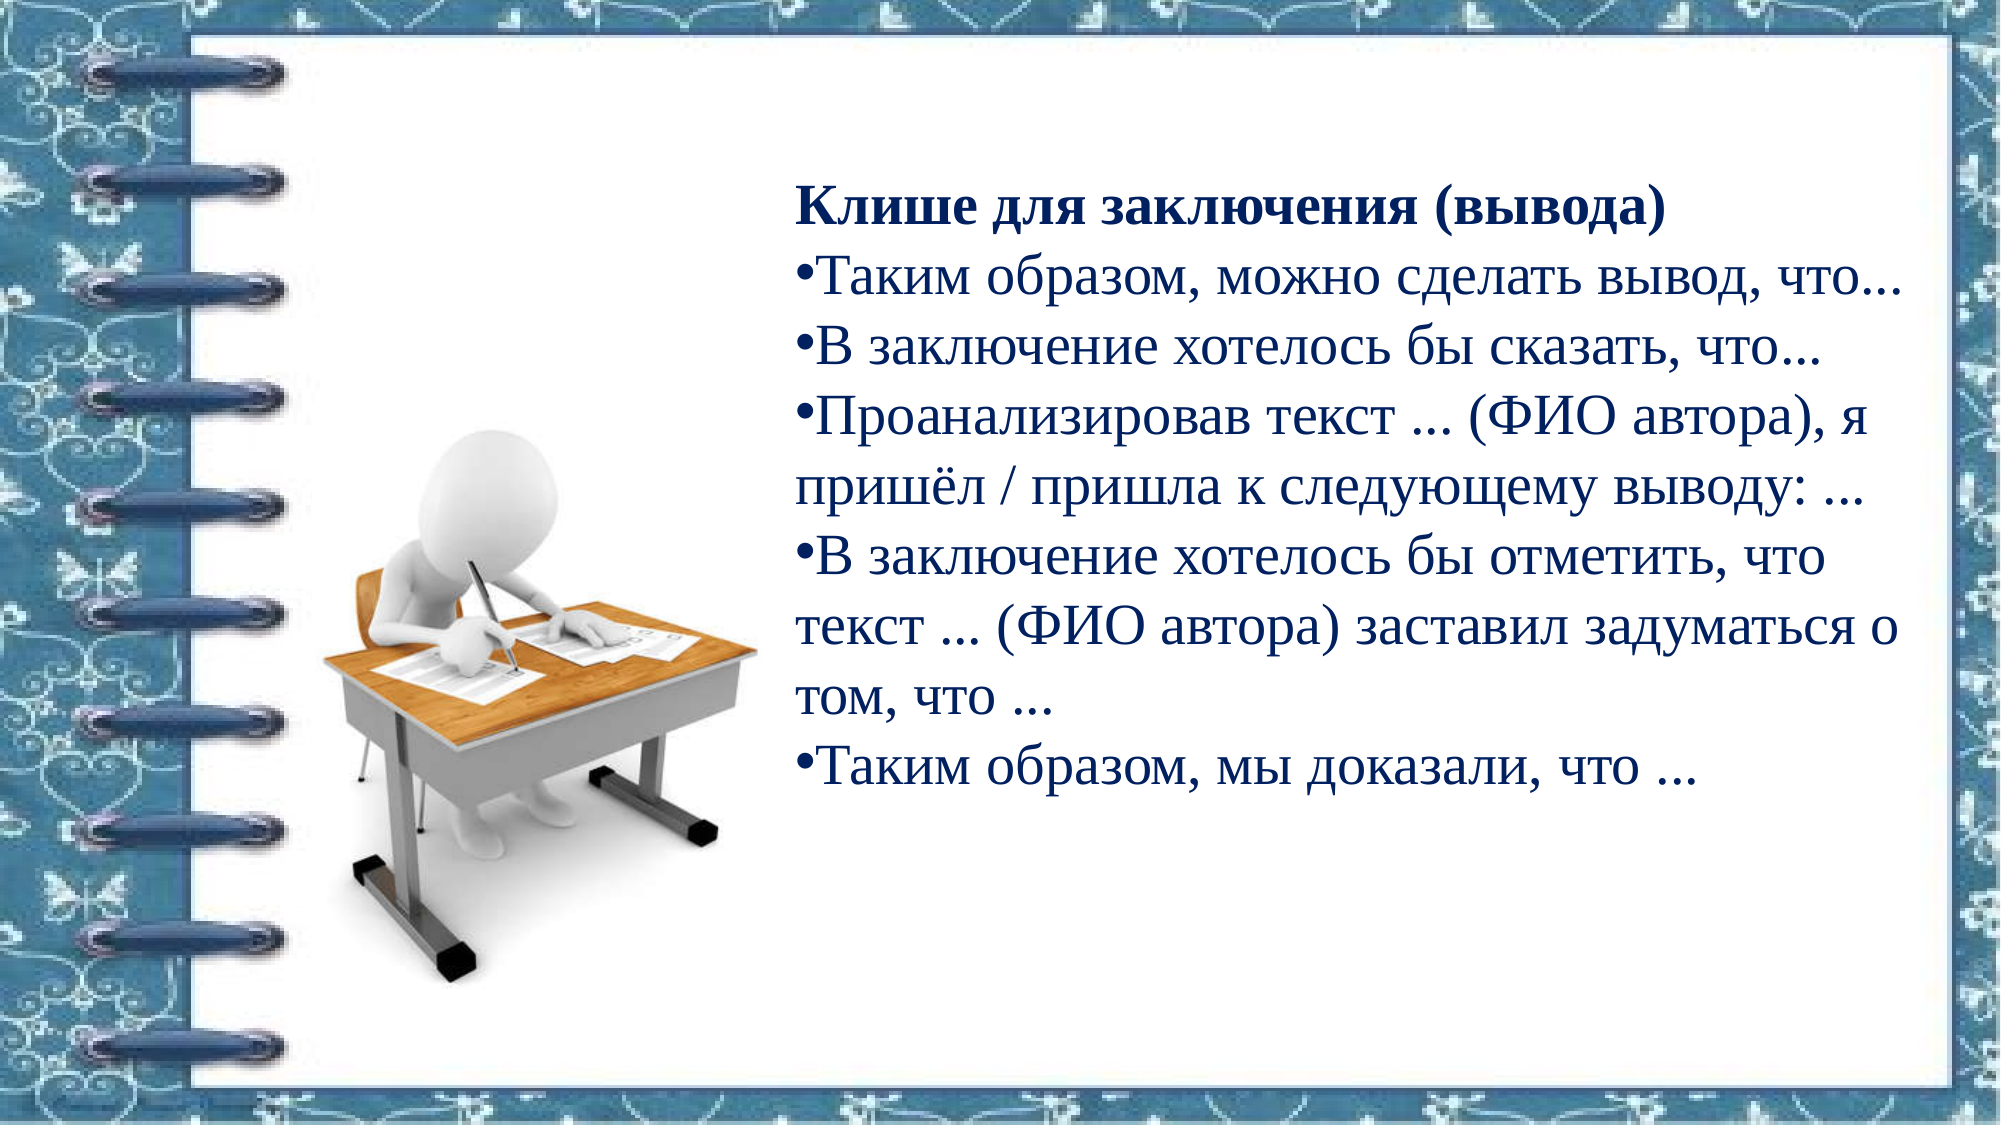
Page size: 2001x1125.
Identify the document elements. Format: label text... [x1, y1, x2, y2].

picture [0, 0, 2001, 1125]
text_box Клише для заключения (вывода) Таким образом, можно сделать вывод, что... В заключение хотелось бы сказать, что... Проанализировав текст ... (ФИО автора), я пришёл / пришла к следующему выводу: ... В заключение хотелось бы отметить, что текст ... (ФИО автора) заставил задуматься о том, что ... Таким образом, мы доказали, что ... [780, 158, 1942, 804]
